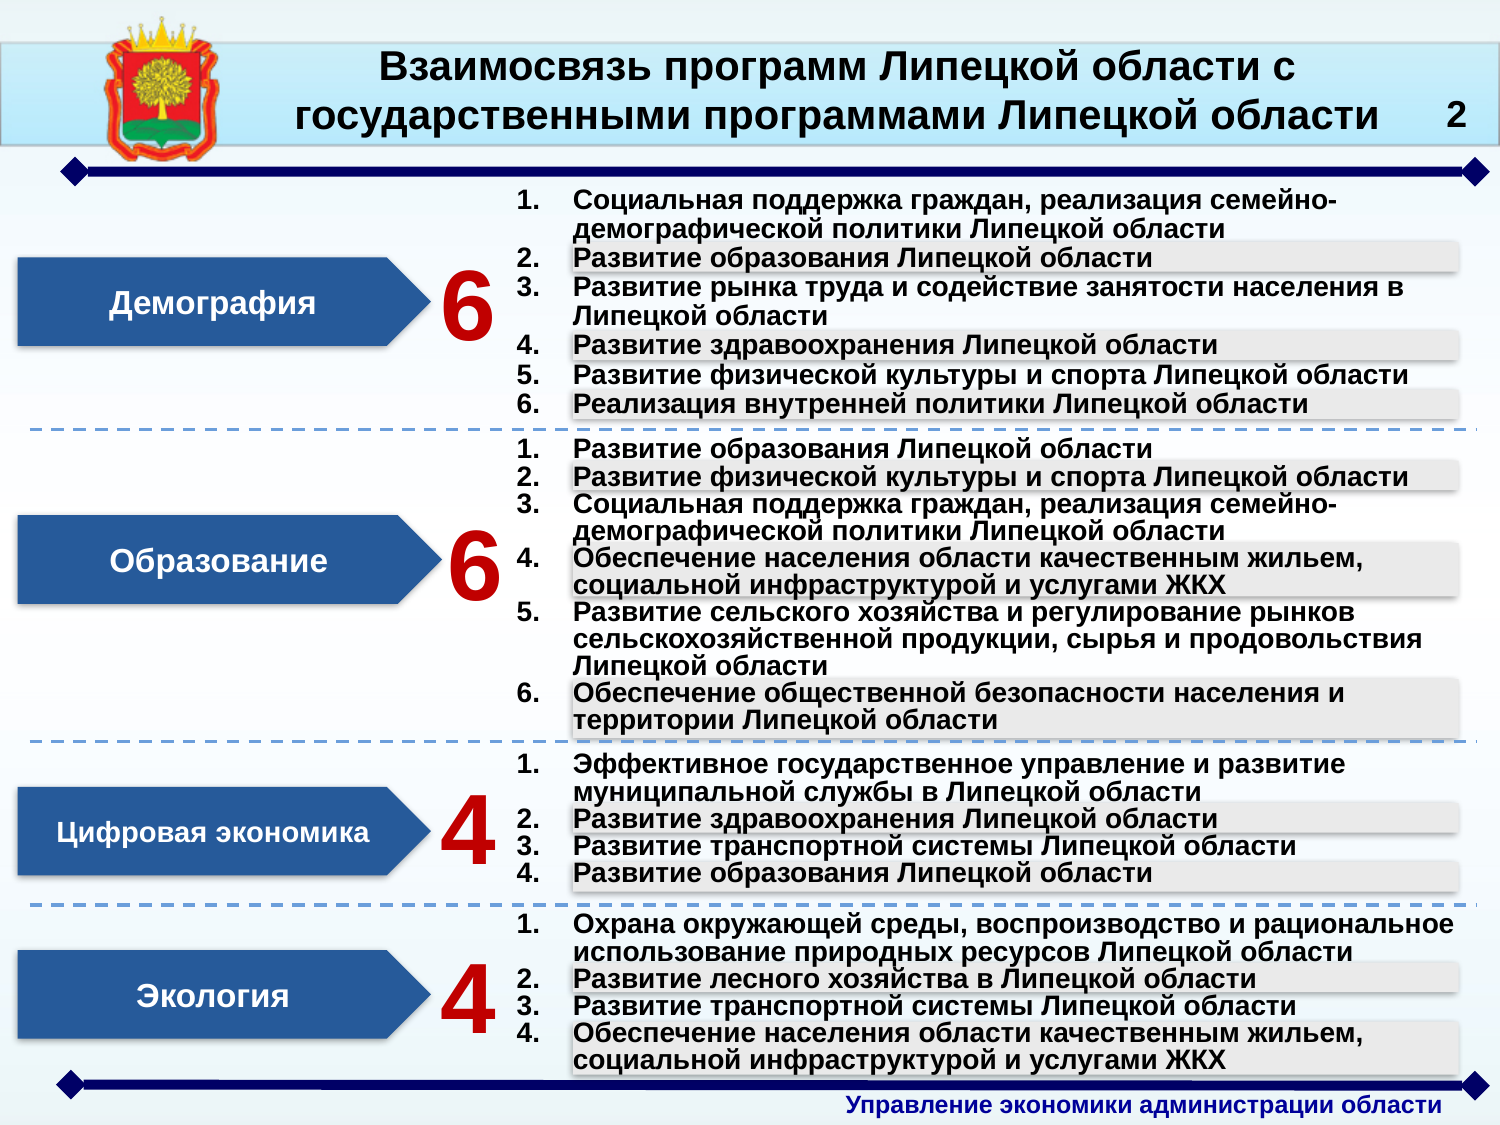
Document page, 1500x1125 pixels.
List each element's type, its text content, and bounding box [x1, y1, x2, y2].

text_box Взаимосвязь программ Липецкой области с государственными программами Липецкой области [218, 30, 1457, 146]
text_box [17, 744, 1495, 953]
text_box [17, 960, 1495, 1113]
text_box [17, 178, 1495, 429]
picture [0, 0, 1500, 1125]
text_box 2 [1415, 82, 1498, 143]
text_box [17, 429, 1495, 744]
